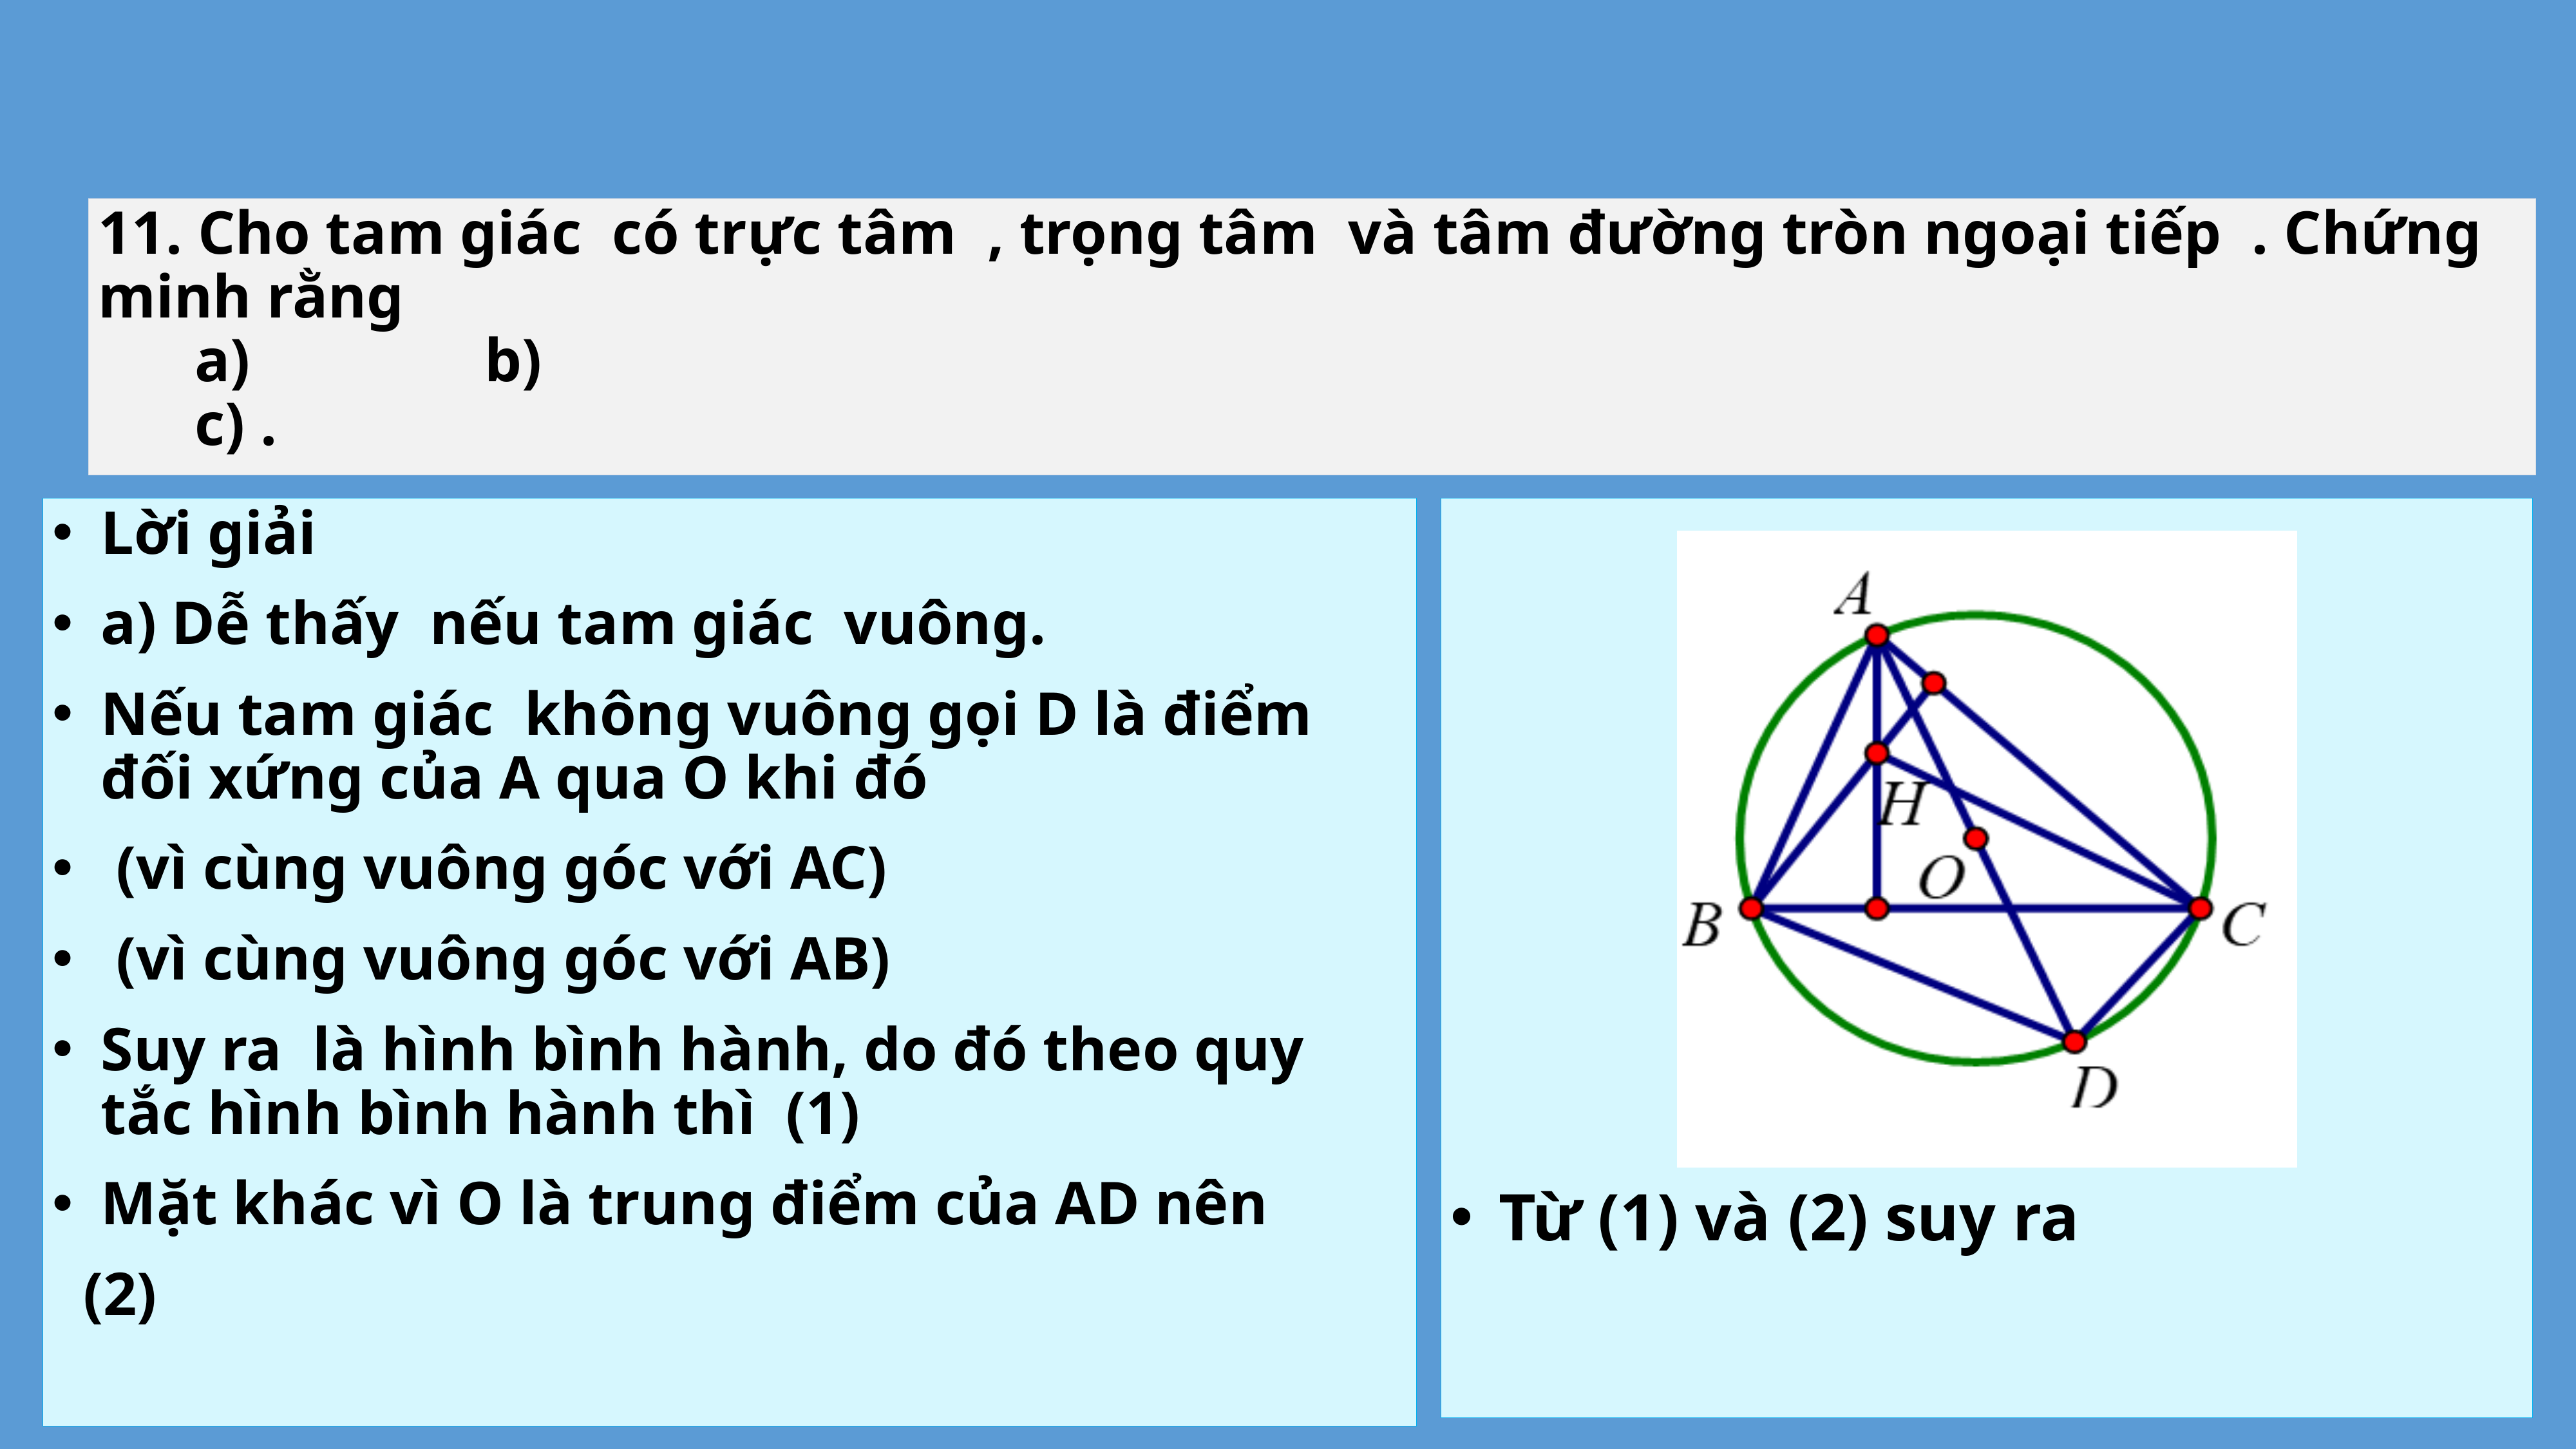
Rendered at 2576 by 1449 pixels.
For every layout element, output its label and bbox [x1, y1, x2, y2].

picture [1677, 531, 2297, 1168]
